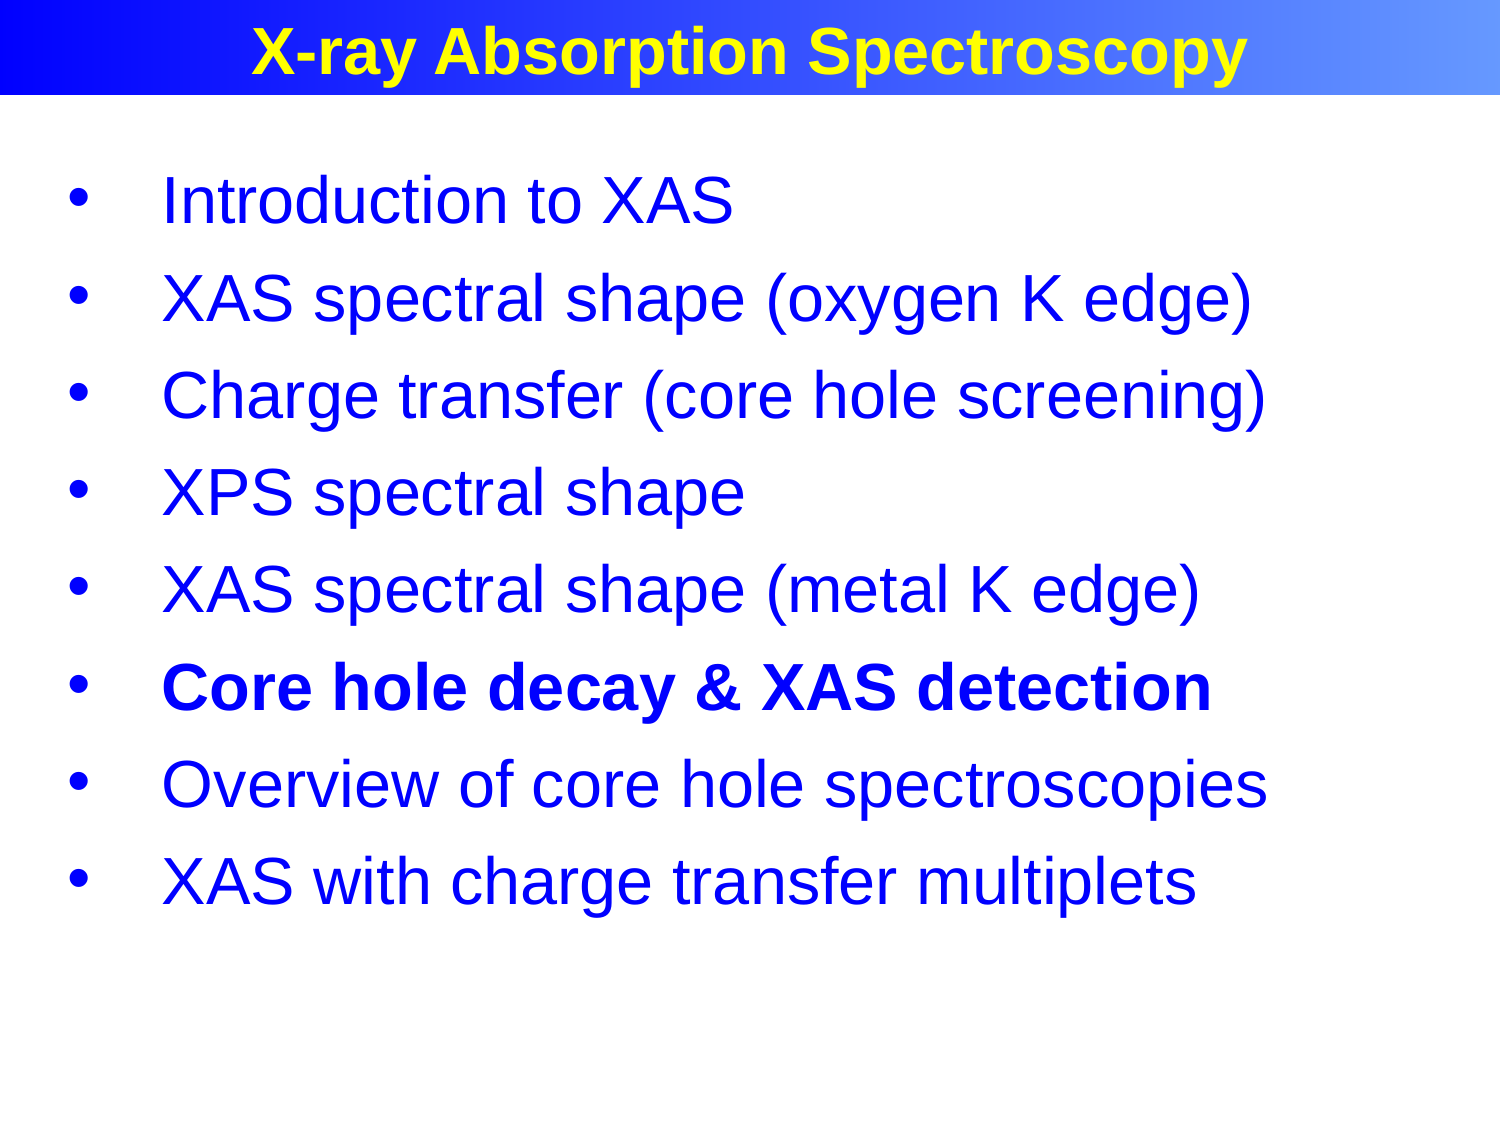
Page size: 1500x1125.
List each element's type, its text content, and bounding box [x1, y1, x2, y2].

text_box [0, 163, 1500, 1123]
text_box X-ray Absorption Spectroscopy [0, 0, 1500, 95]
text_box Introduction to XAS XAS spectral shape (oxygen K edge) Charge transfer (core hole screening) XPS spectral shape XAS spectral shape (metal K edge) Core hole decay & XAS detection Overview of core hole spectroscopies XAS with charge transfer multiplets [53, 165, 1500, 253]
